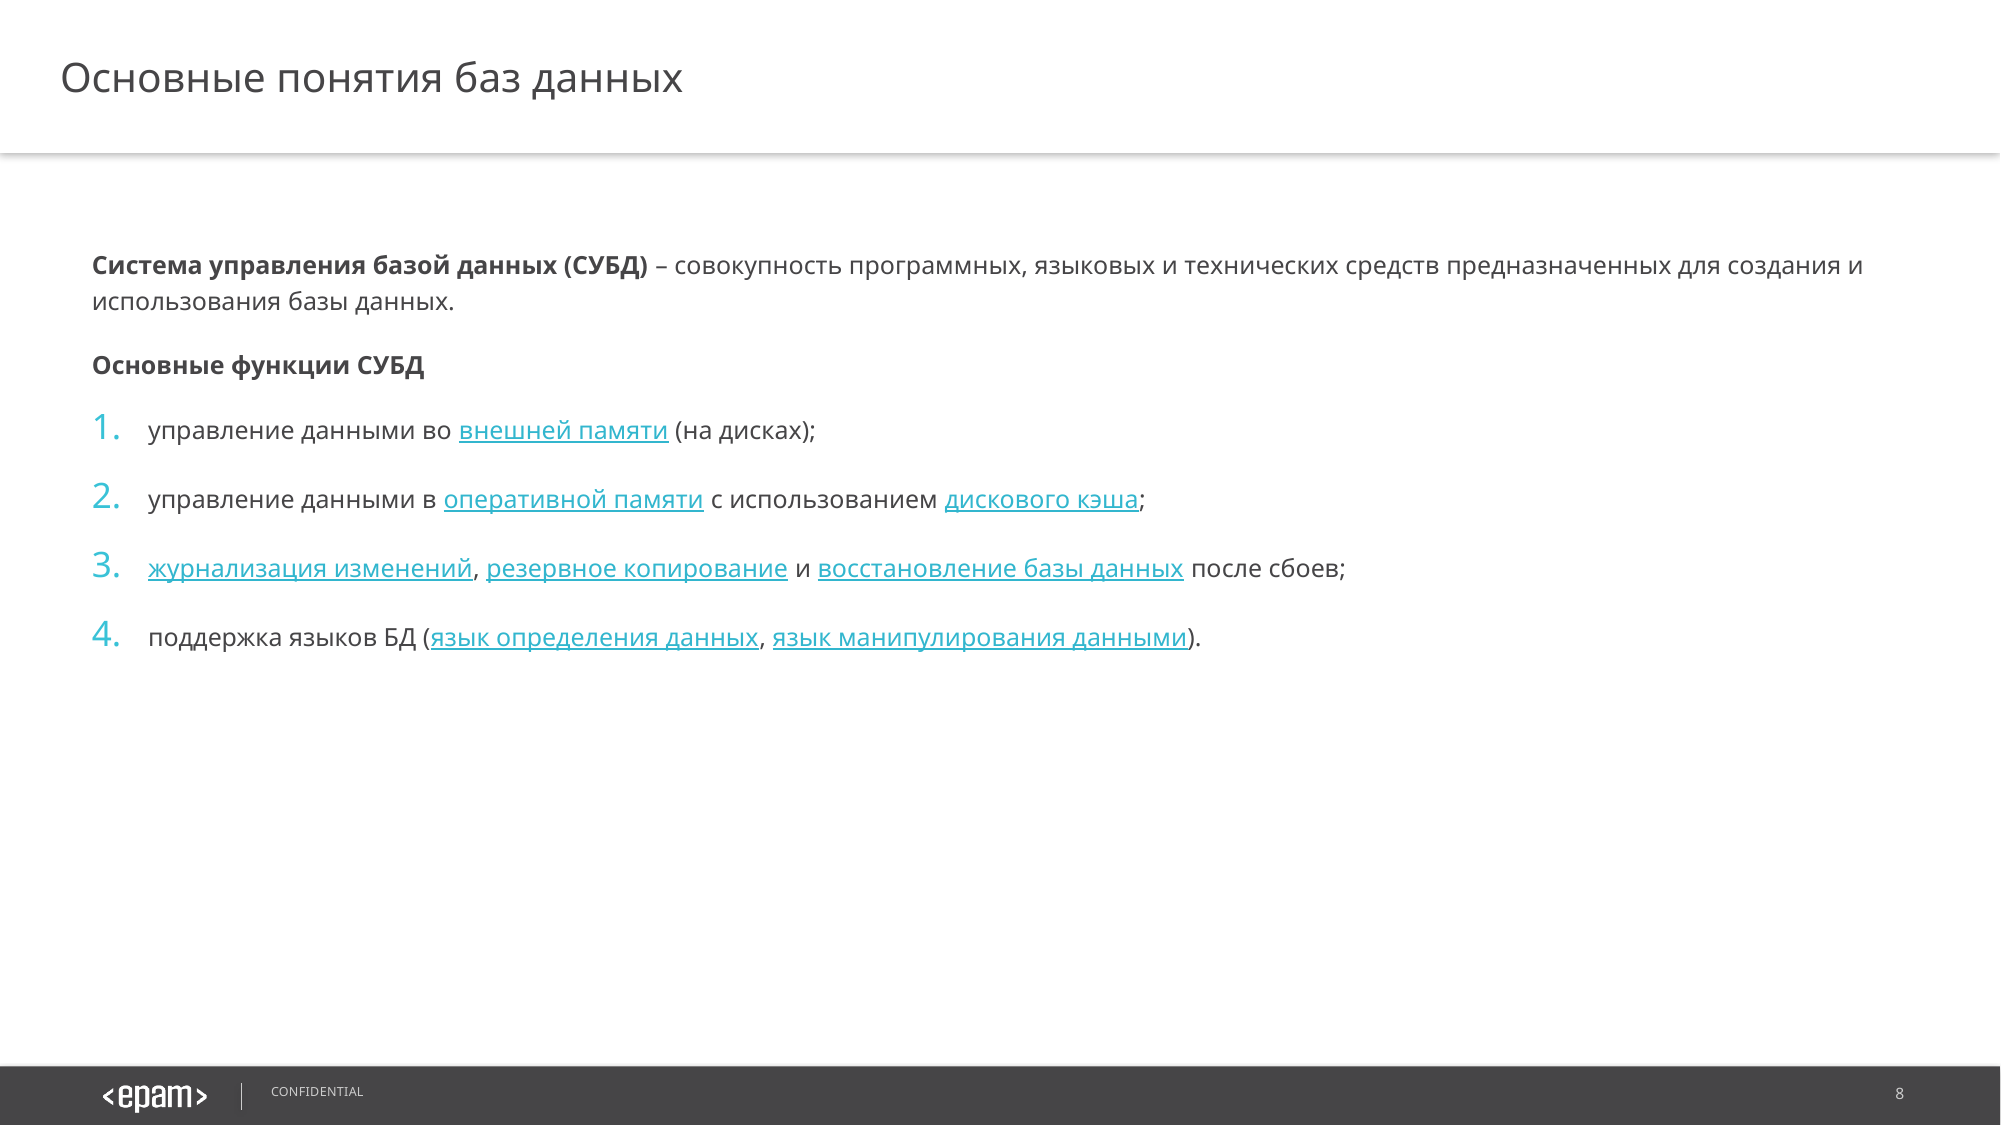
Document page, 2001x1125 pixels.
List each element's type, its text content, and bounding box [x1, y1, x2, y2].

list Система управления базой данных (СУБД) – совокупность программных, языковых и технических средств предназначенных для создания и использования базы данных. Основные функции СУБД управление данными во внешней памяти (на дисках); управление данными в оперативной памяти с использованием дискового кэша; журнализация изменений, резервное копирование и восстановление базы данных после сбоев; поддержка языков БД (язык определения данных, язык манипулирования данными). [77, 236, 1922, 987]
picture [102, 1085, 207, 1113]
list Основные понятия баз данных [0, 0, 2000, 153]
